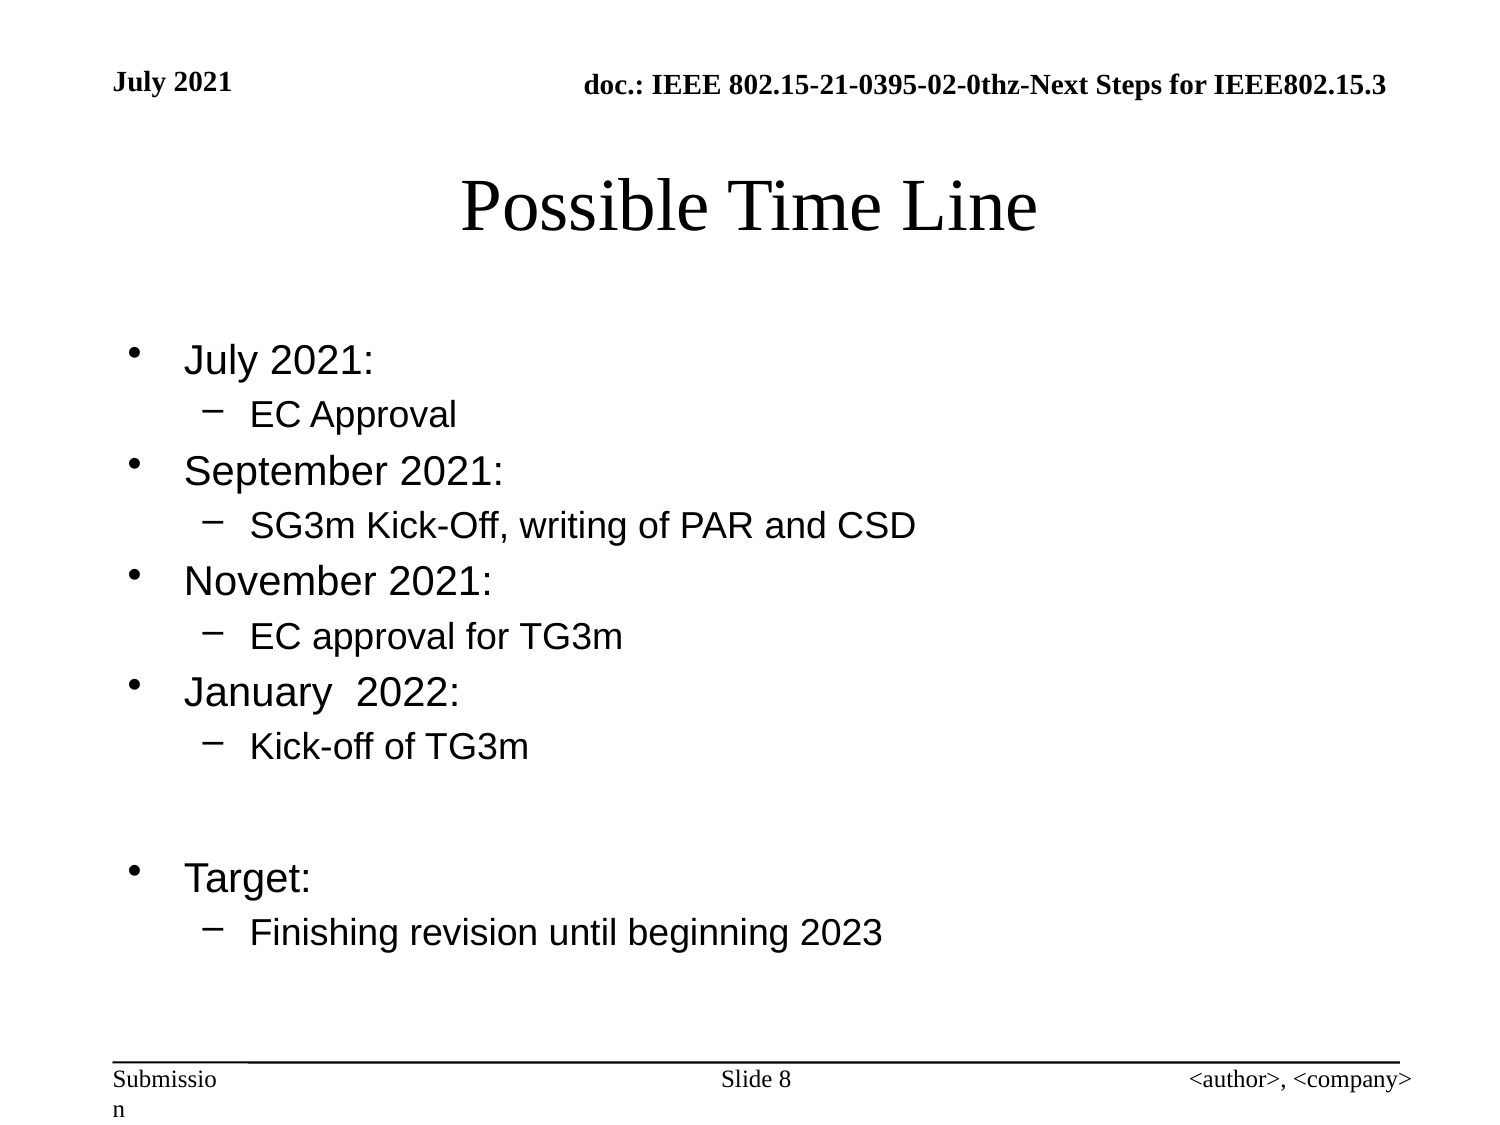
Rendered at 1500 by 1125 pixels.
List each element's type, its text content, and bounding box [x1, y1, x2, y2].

title Possible Time Line [112, 112, 1388, 288]
list July 2021: EC Approval September 2021: SG3m Kick-Off, writing of PAR and CSD November 2021: EC approval for TG3m January 2022: Kick-off of TG3m Target: Finishing revision until beginning 2023 [112, 324, 1388, 1001]
slide_number Slide 8 [712, 1061, 800, 1093]
footer <author>, <company> [899, 1061, 1413, 1093]
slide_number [112, 61, 376, 98]
